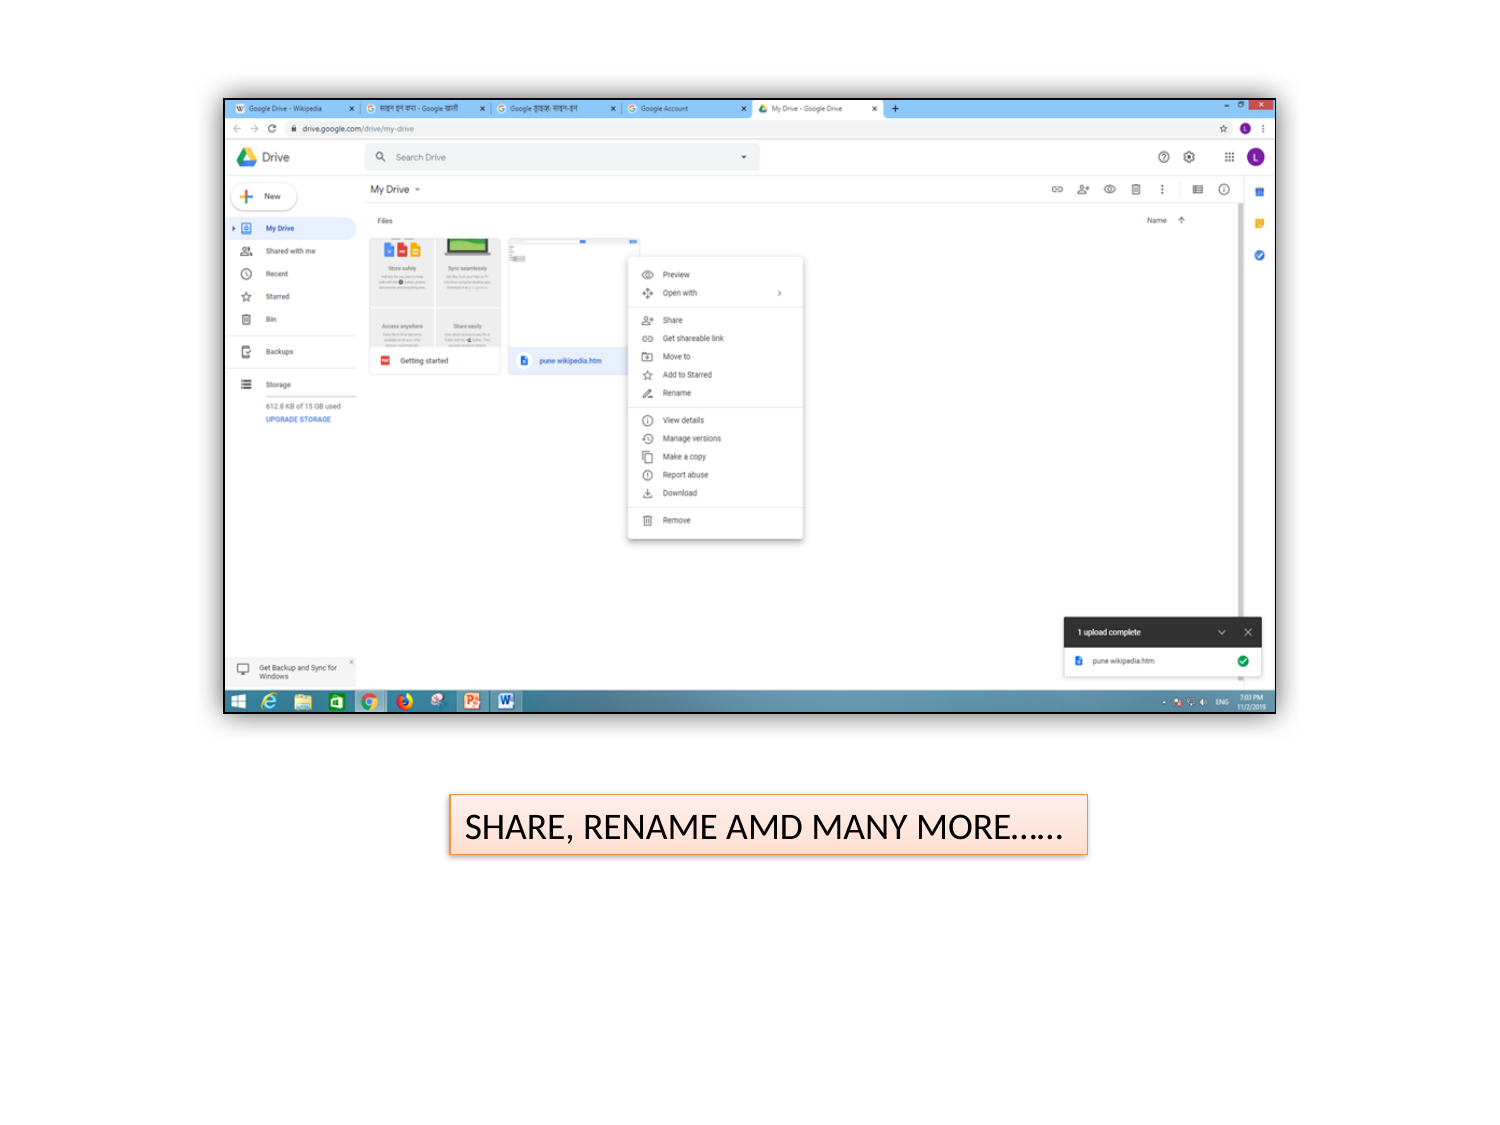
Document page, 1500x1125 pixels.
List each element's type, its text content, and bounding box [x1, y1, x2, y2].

picture [224, 99, 1276, 713]
text_box SHARE, RENAME AMD MANY MORE…… [449, 794, 1088, 855]
